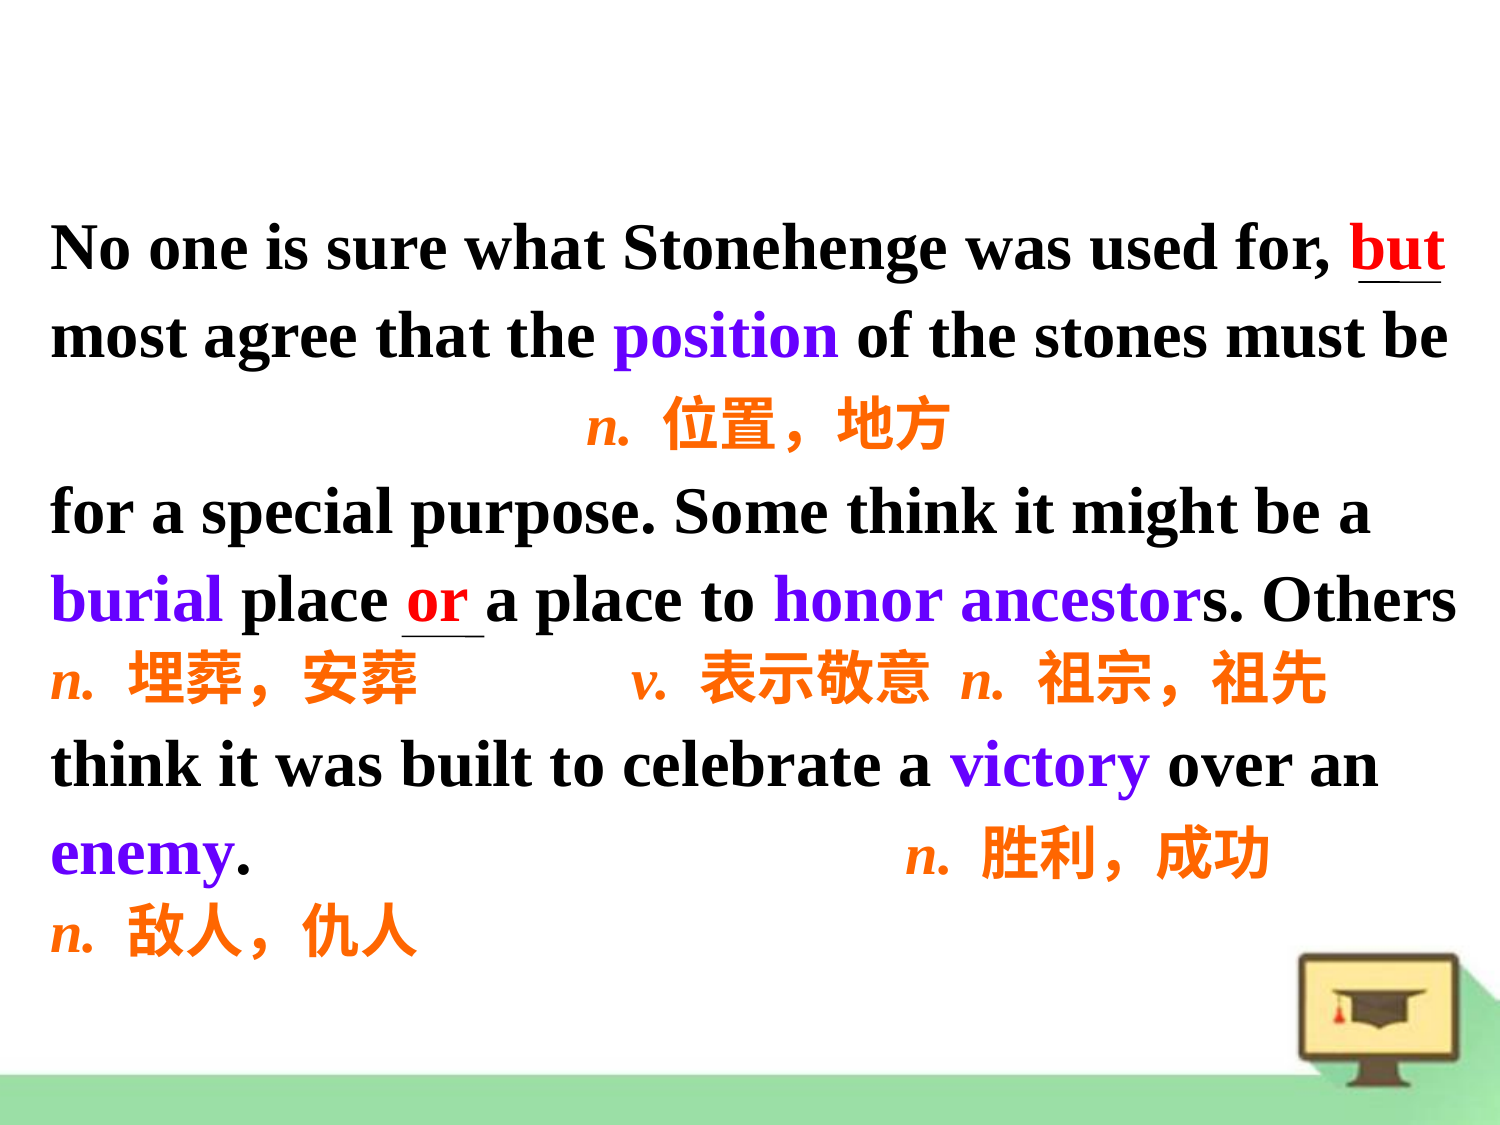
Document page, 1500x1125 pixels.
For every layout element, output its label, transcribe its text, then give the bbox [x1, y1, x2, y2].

text_box No one is sure what Stonehenge was used for, but most agree that the position of the stones must be n. 位置，地方 for a special purpose. Some think it might be a burial place or a place to honor ancestors. Others n. 埋葬，安葬 v. 表示敬意 n. 祖宗，祖先 think it was built to celebrate a victory over an enemy. n. 胜利，成功 n. 敌人，仇人 [35, 187, 1500, 972]
picture [0, 0, 1500, 1125]
